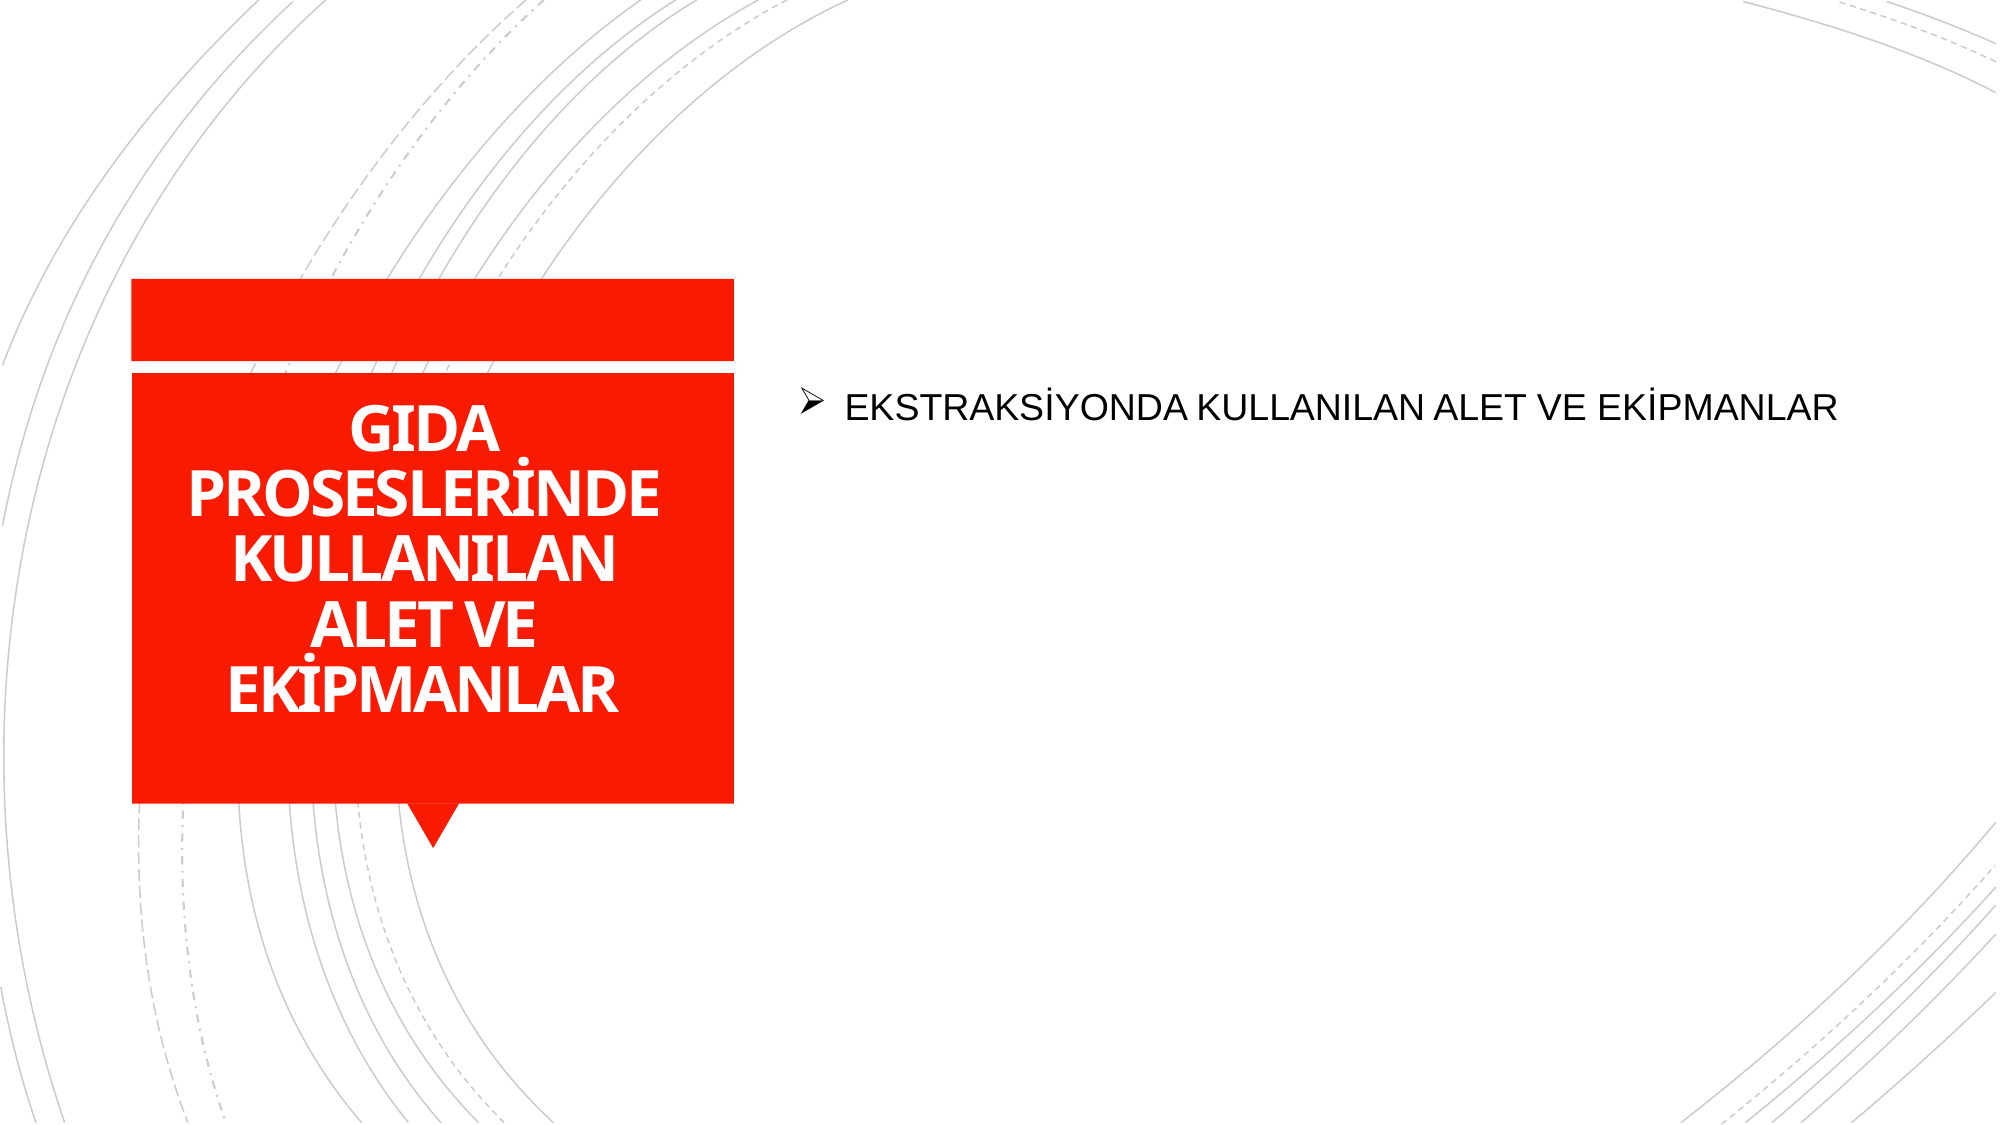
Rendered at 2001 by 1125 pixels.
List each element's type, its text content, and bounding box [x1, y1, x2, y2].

text_box EKSTRAKSİYONDA KULLANILAN ALET VE EKİPMANLAR [782, 330, 1875, 481]
title GIDA PROSESLERİNDE KULLANILAN ALET VE EKİPMANLAR [136, 360, 710, 764]
